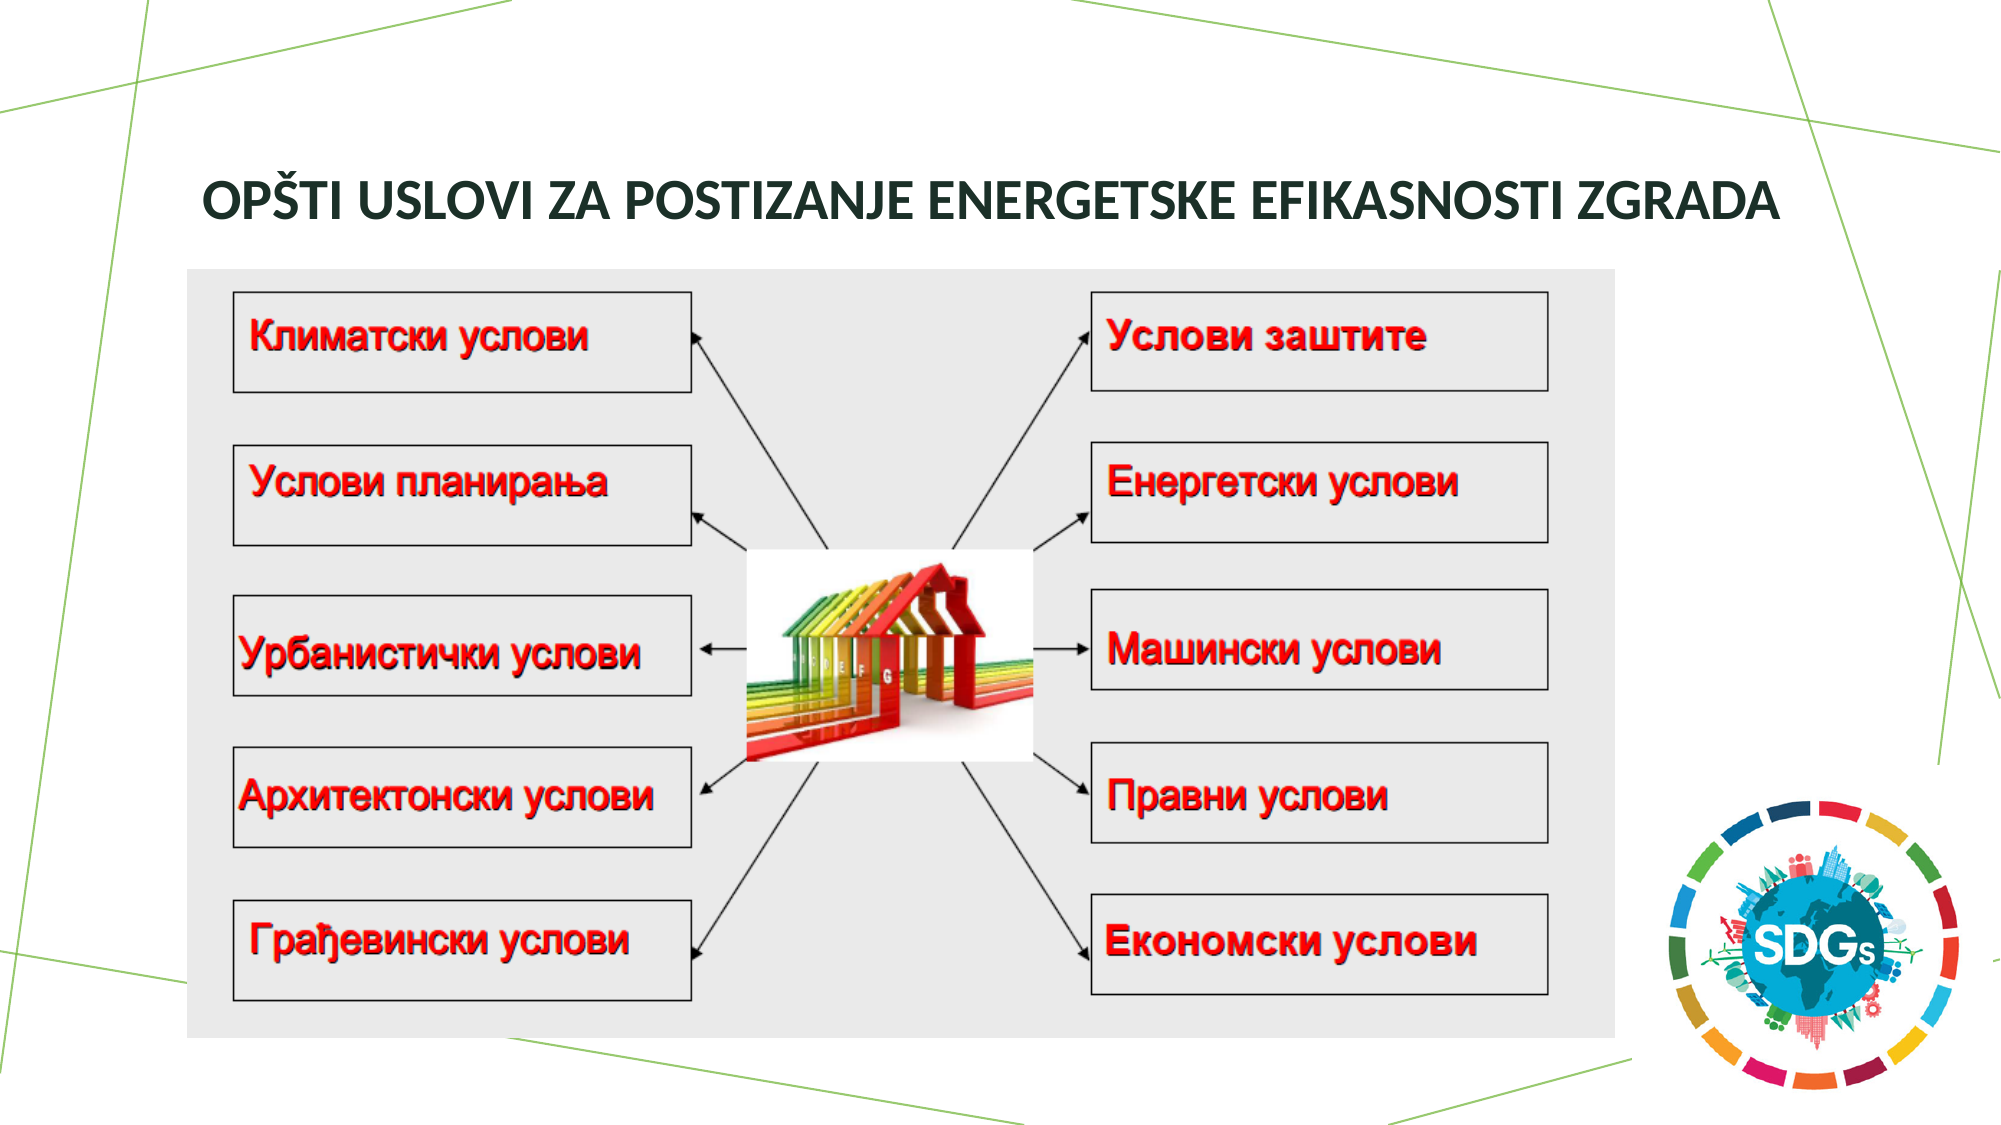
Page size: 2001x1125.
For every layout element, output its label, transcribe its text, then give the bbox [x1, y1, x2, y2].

picture [1632, 765, 1993, 1125]
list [187, 269, 1615, 1038]
title opšti uslovi za postizanje energetske efikasnosti zgrada [187, 87, 1813, 315]
